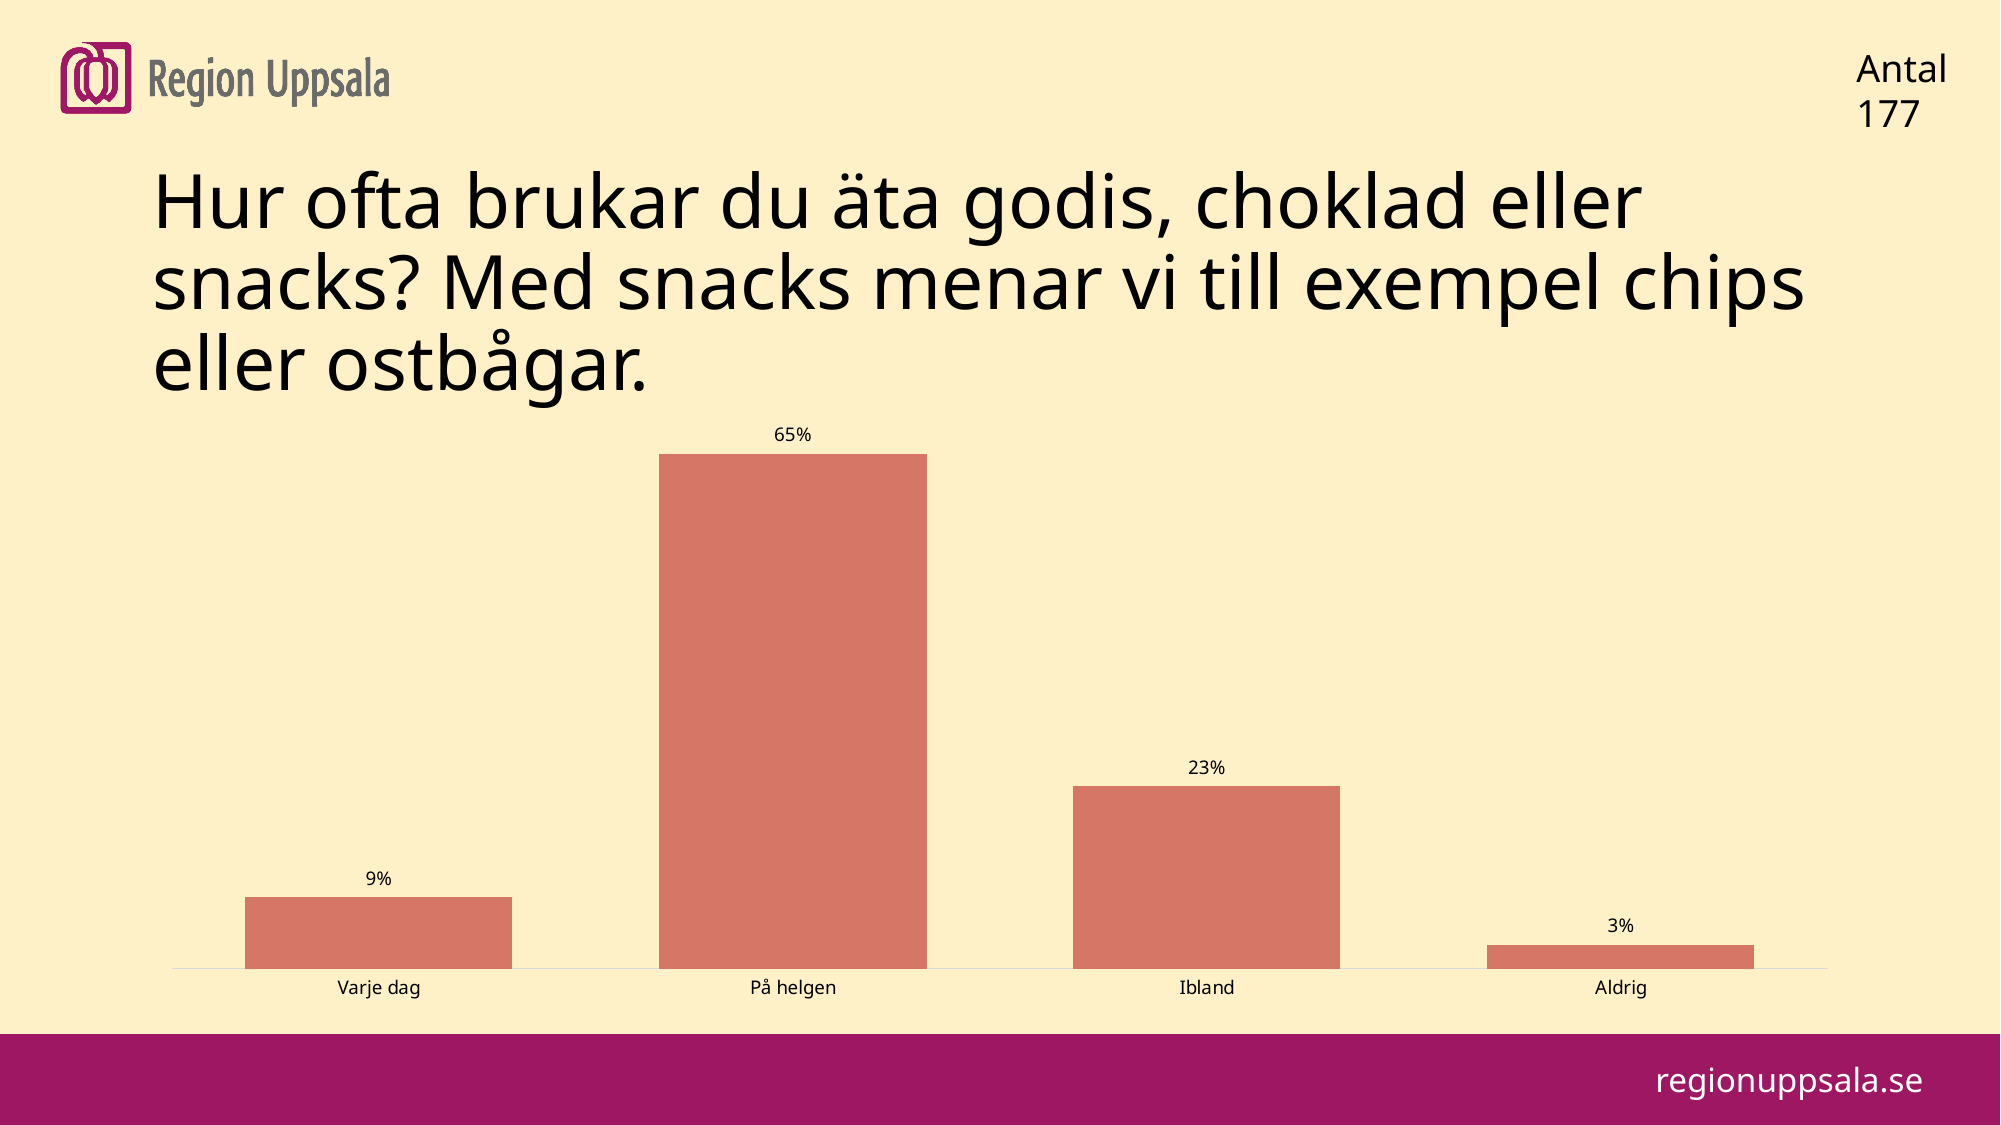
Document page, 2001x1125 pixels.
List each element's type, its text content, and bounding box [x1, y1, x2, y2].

list Hur ofta brukar du äta godis, choklad eller snacks? Med snacks menar vi till exempel chips eller ostbågar. [137, 224, 1863, 346]
picture [0, 1034, 2000, 1125]
picture [60, 42, 389, 114]
text_box Antal 177 [1841, 37, 1971, 143]
chart [137, 402, 1863, 1014]
